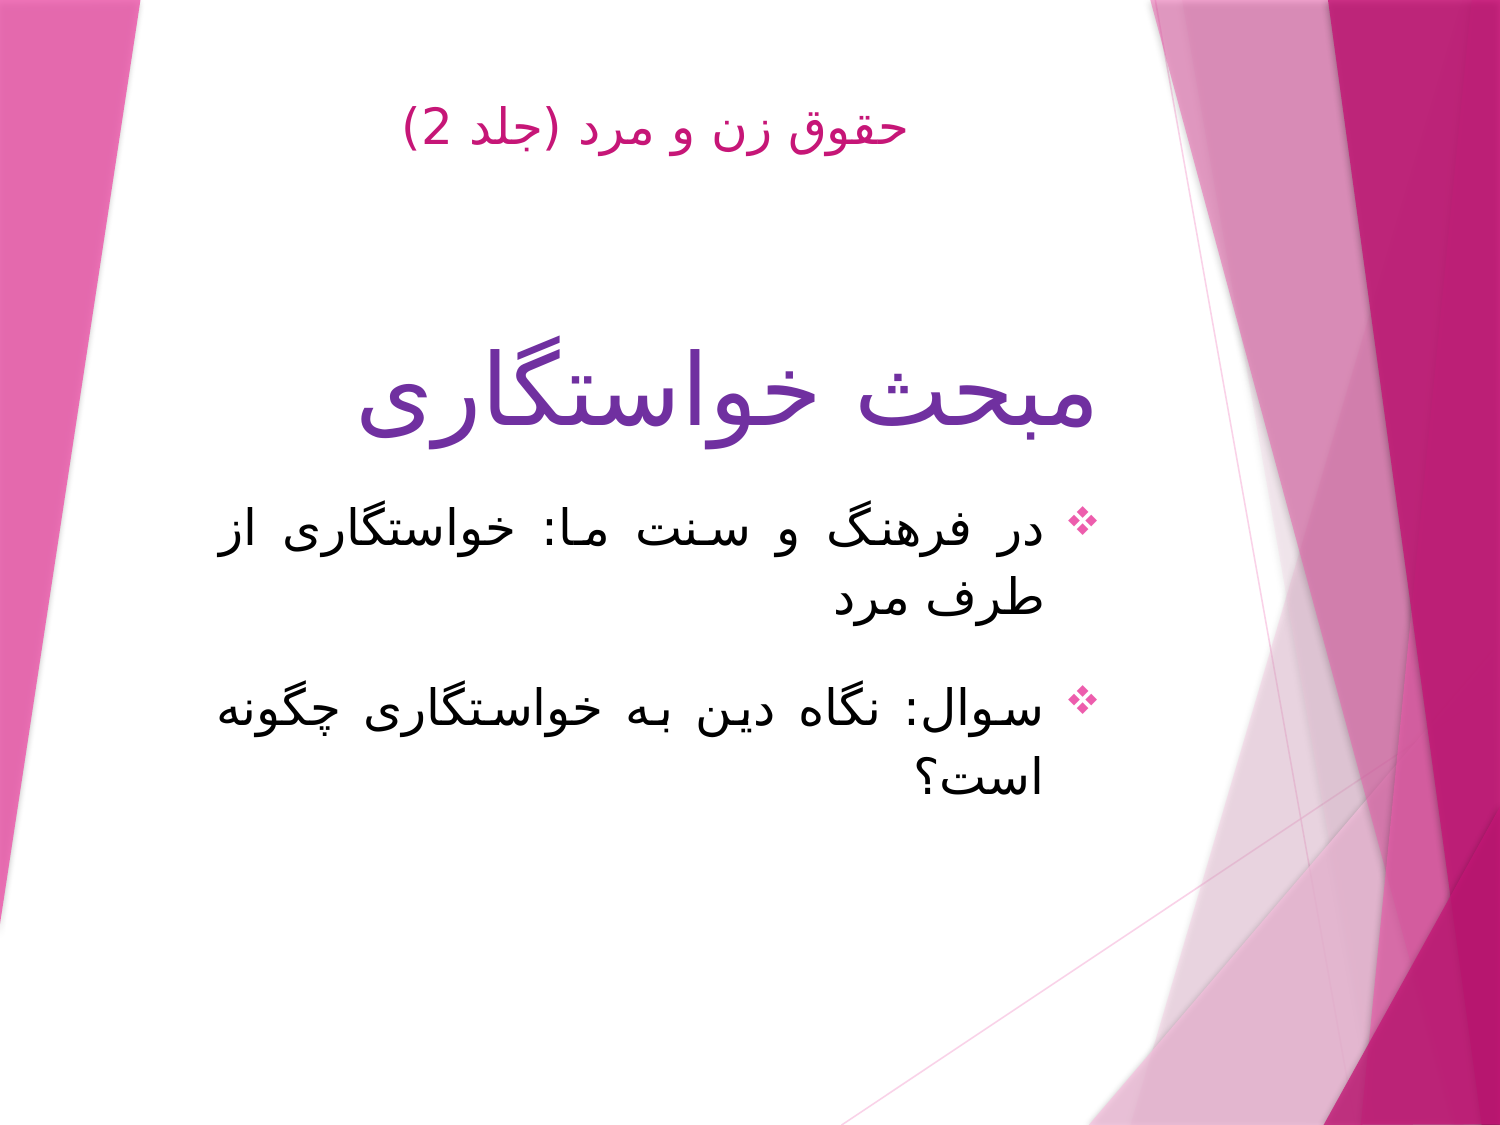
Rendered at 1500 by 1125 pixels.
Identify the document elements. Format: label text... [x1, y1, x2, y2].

subtitle حقوق زن و مرد (جلد 2) مبحث خواستگاری در فرهنگ و سنت ما: خواستگاری از طرف مرد سوال: نگاه دین به خواستگاری چگونه است؟ [194, 78, 1117, 866]
